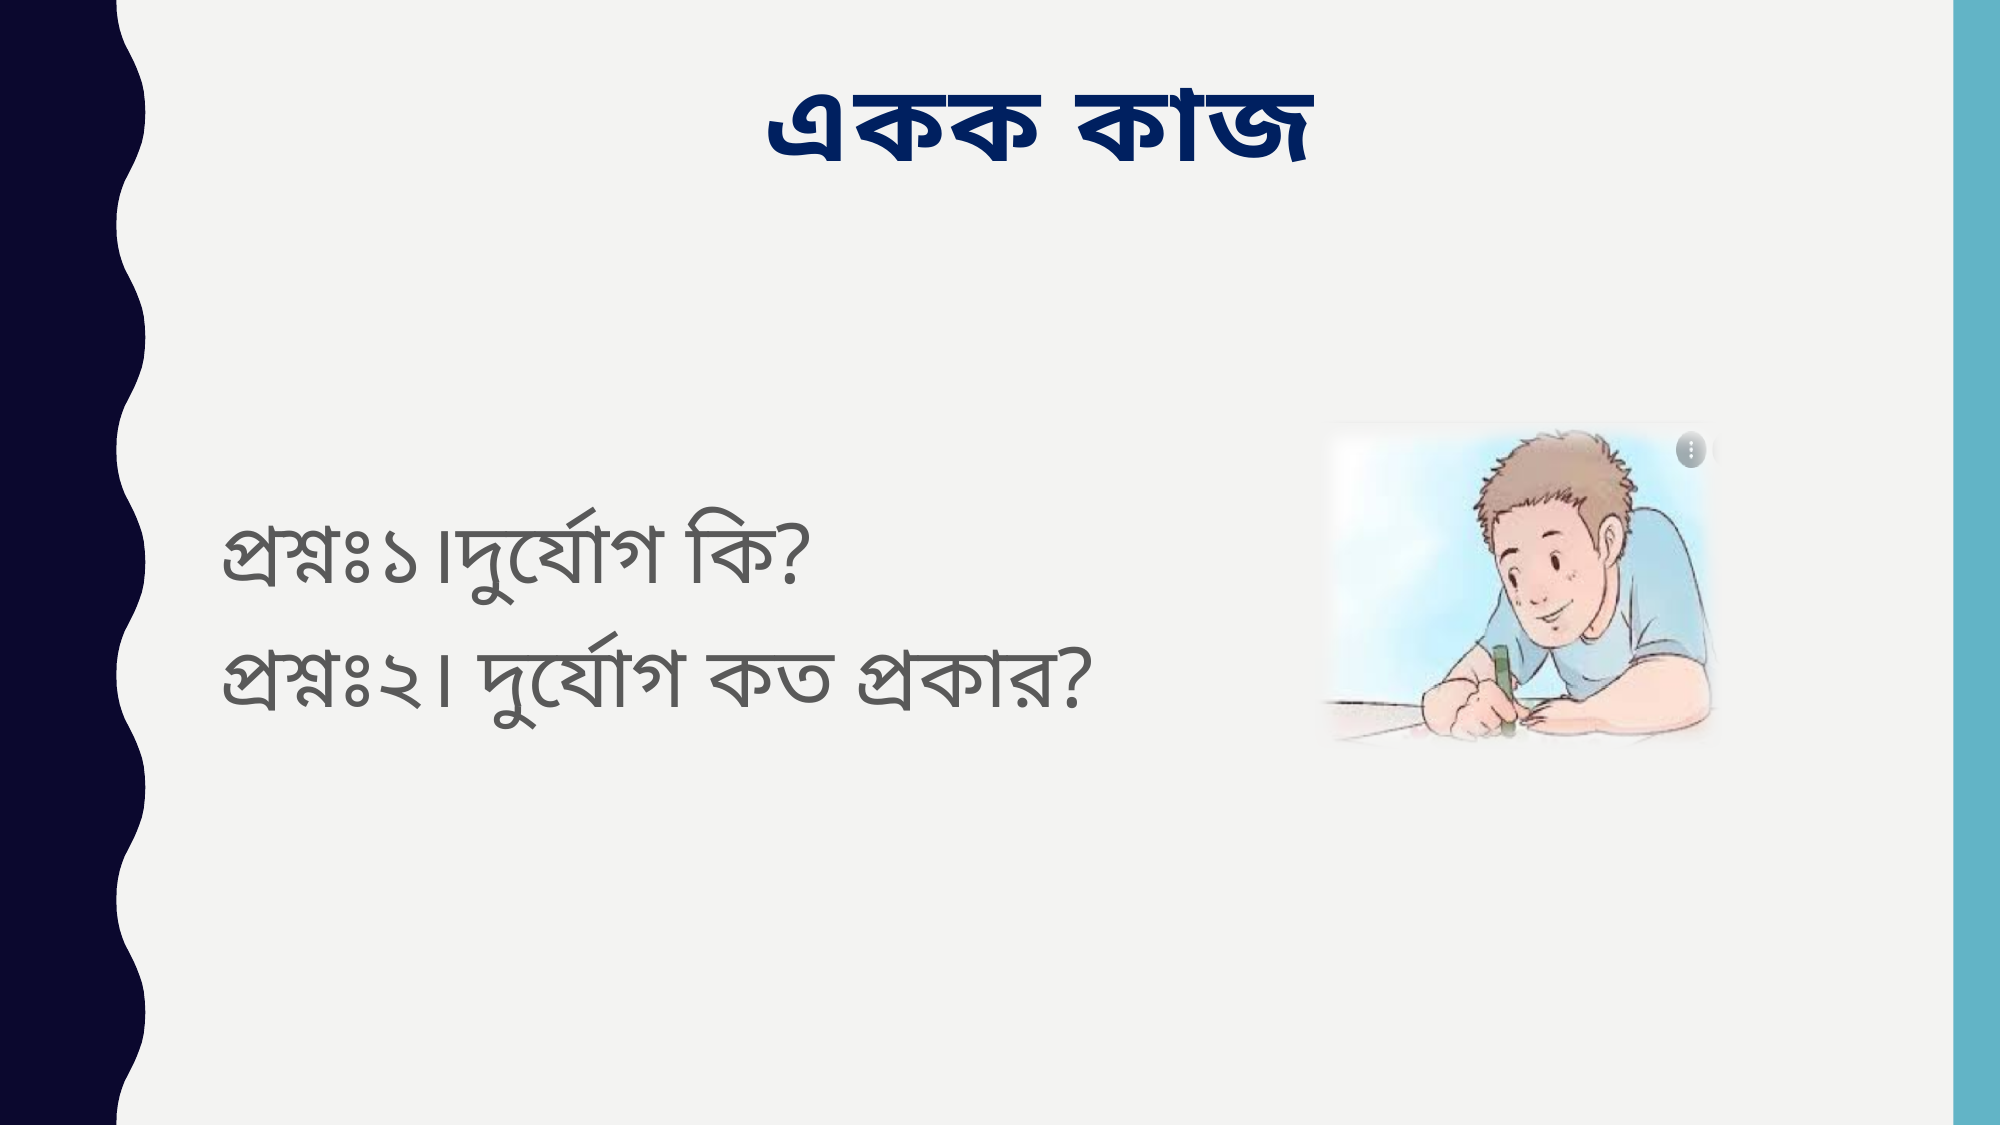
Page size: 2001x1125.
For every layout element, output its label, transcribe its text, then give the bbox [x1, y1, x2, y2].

picture [1314, 419, 1723, 750]
title একক কাজ [205, 62, 1875, 308]
list প্রশ্নঃ১।দুর্যোগ কি? প্রশ্নঃ২। দুর্যোগ কত প্রকার? [205, 368, 1875, 958]
